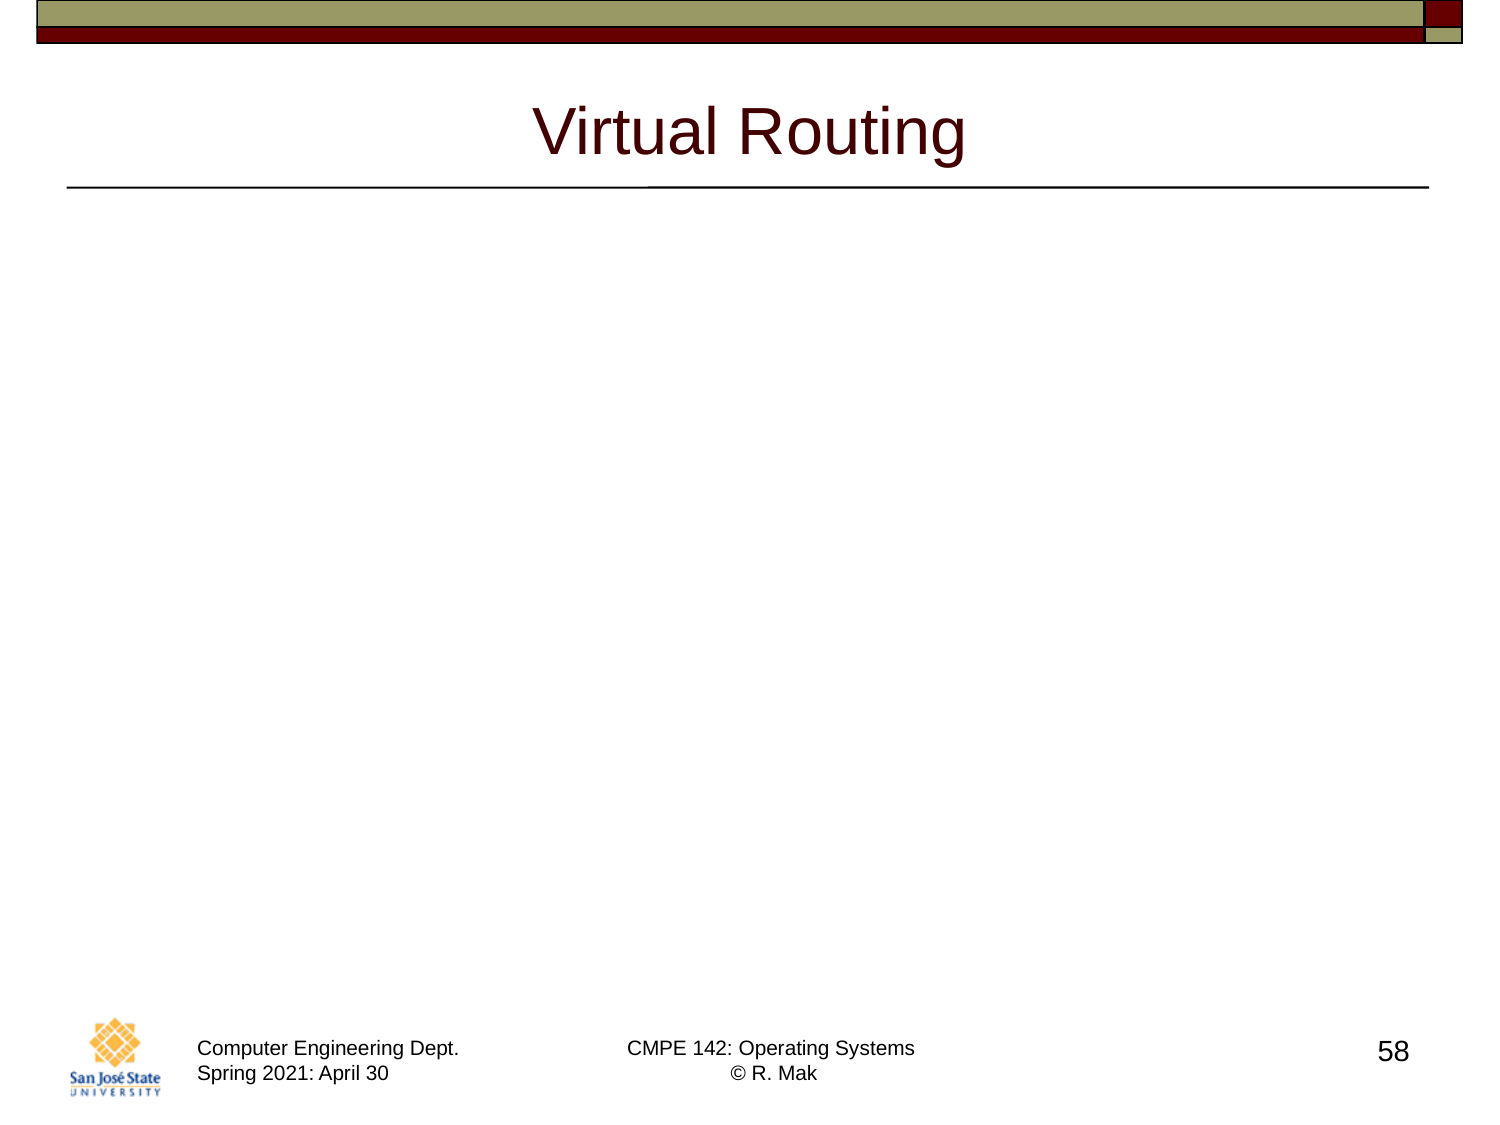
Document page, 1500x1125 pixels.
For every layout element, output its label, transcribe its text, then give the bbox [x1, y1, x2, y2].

title Virtual Routing [75, 67, 1425, 175]
slide_number 58 [1305, 1025, 1425, 1100]
picture [60, 1012, 166, 1112]
